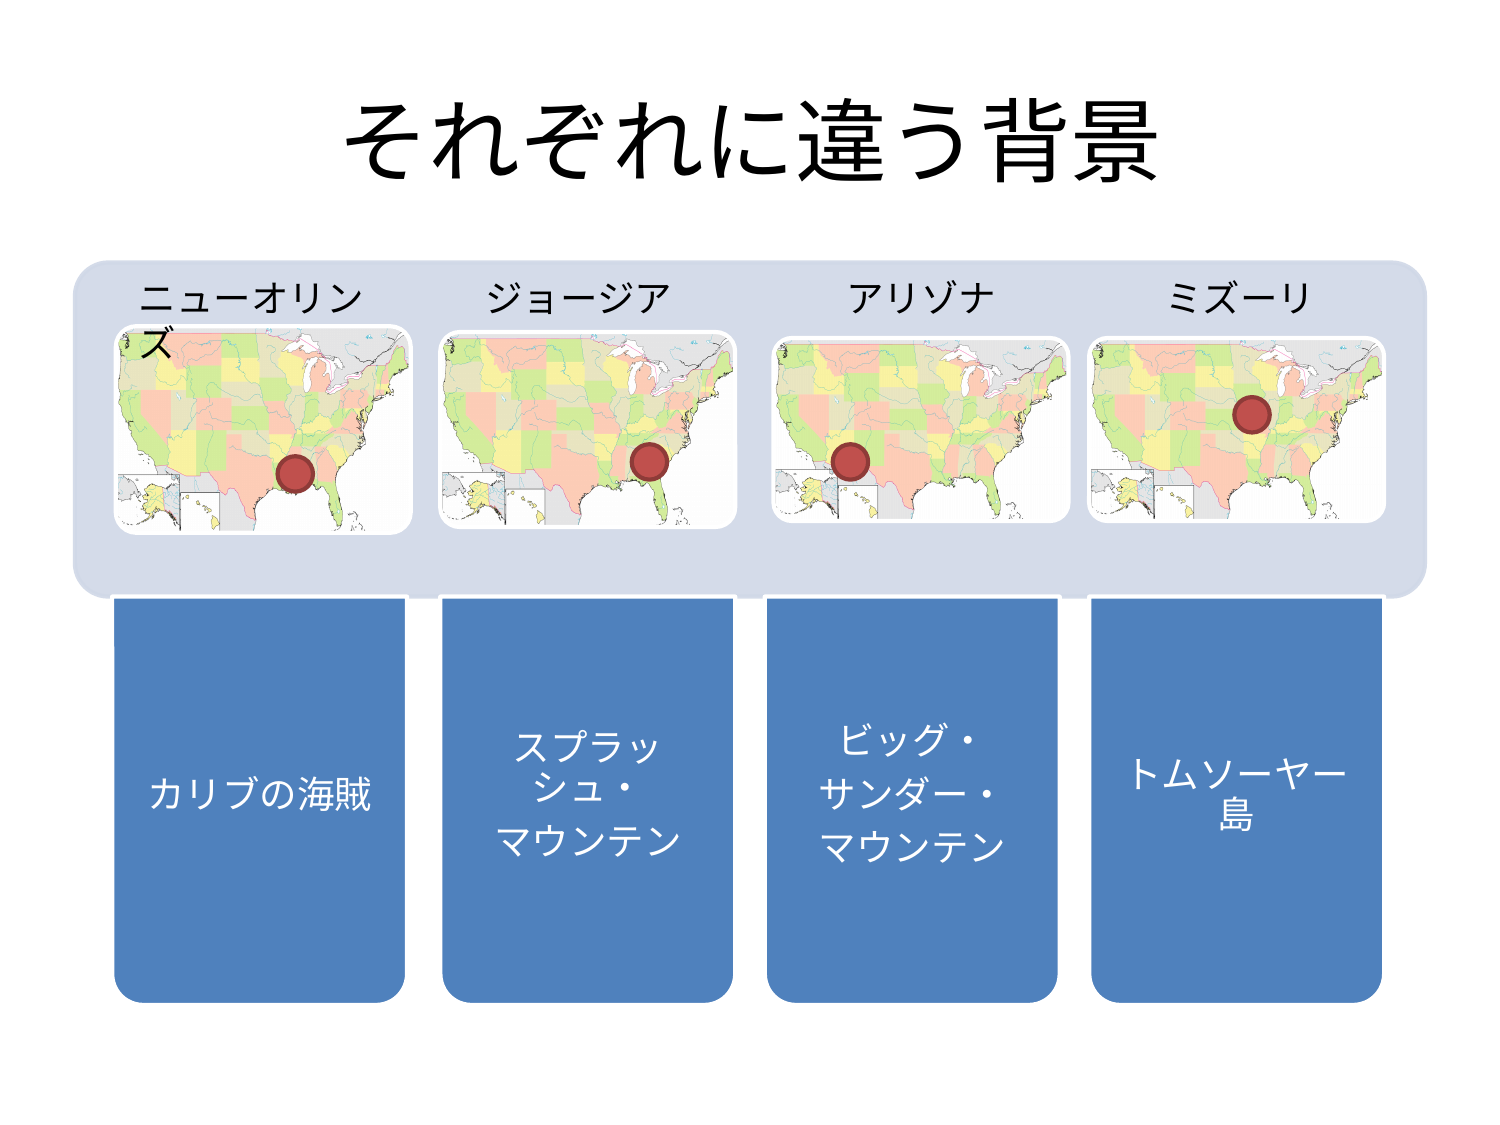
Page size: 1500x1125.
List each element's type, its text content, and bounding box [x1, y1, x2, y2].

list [74, 262, 1426, 1006]
title それぞれに違う背景 [74, 44, 1426, 233]
